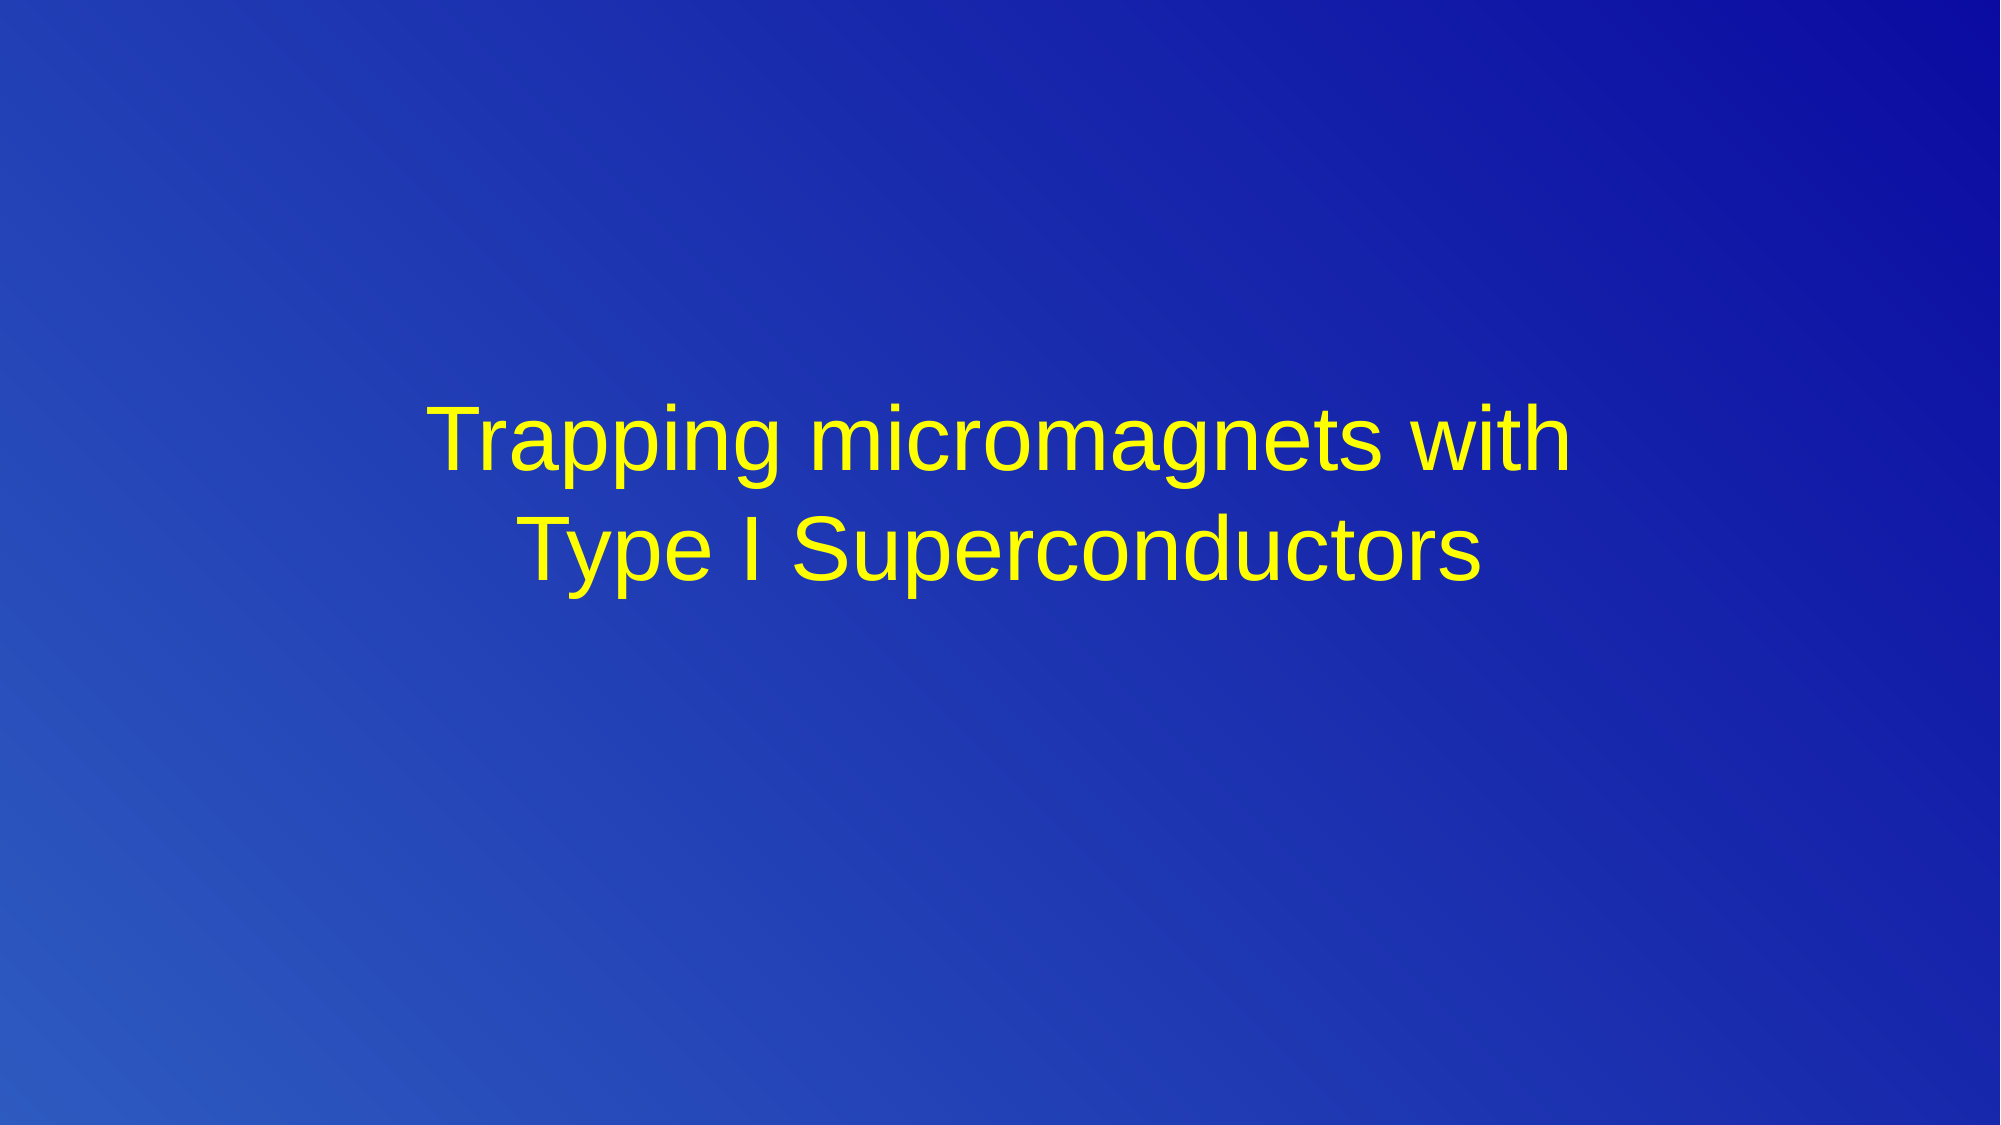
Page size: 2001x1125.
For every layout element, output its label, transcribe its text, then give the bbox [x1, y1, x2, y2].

title Trapping micromagnets with Type I Superconductors [268, 174, 1732, 363]
